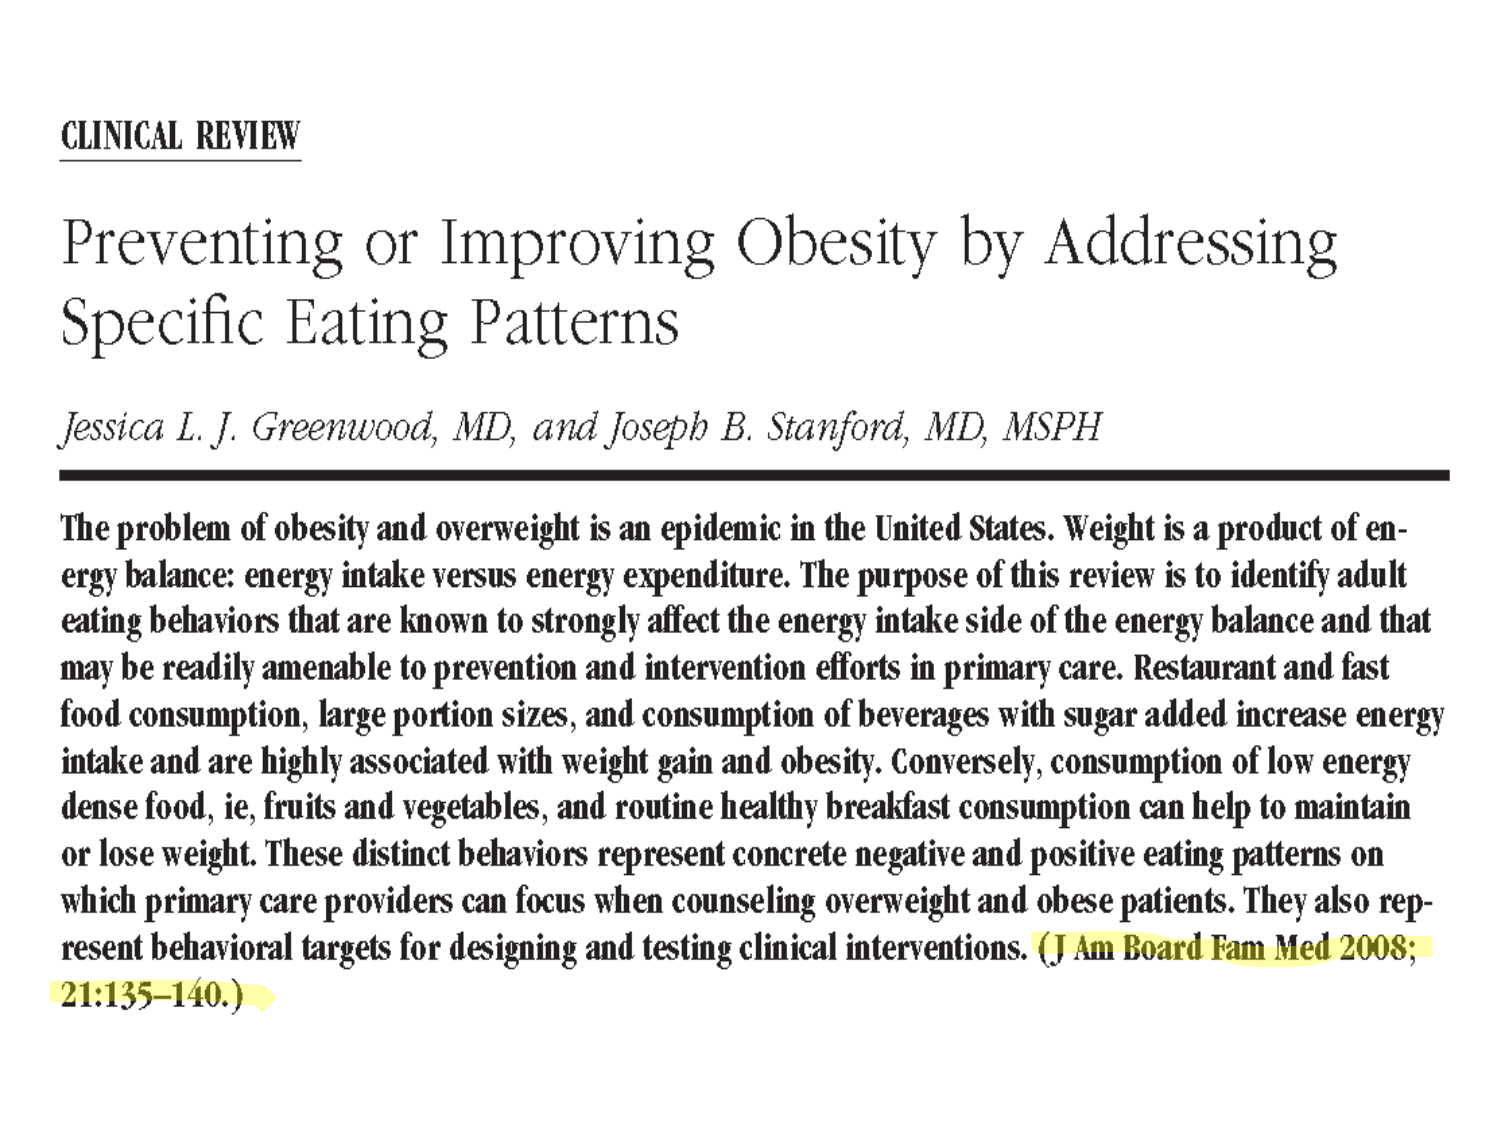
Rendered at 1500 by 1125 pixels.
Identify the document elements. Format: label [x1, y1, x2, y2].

picture [46, 107, 1454, 1018]
